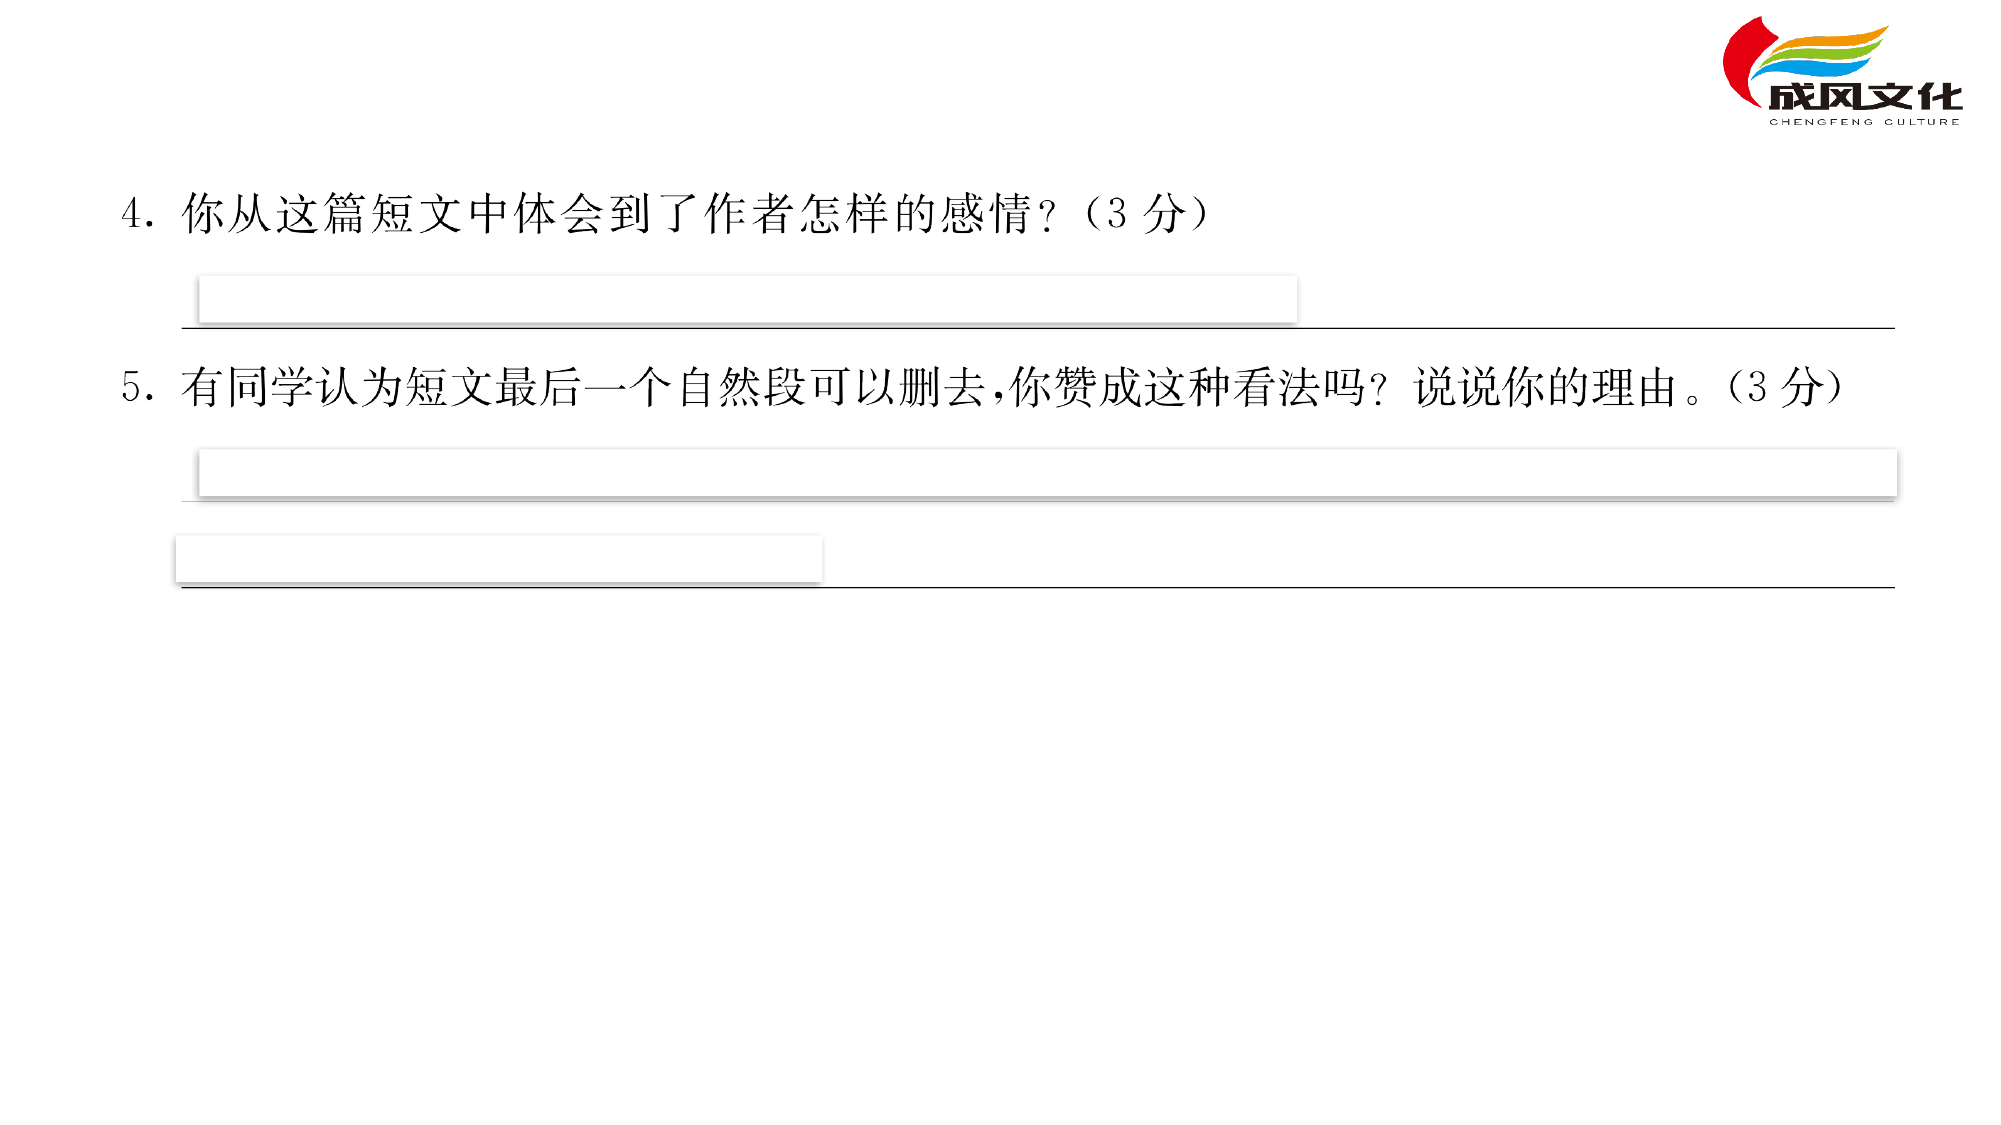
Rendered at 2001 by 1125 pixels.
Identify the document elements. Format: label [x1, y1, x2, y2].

picture [1708, 0, 1986, 136]
picture [117, 176, 2000, 599]
